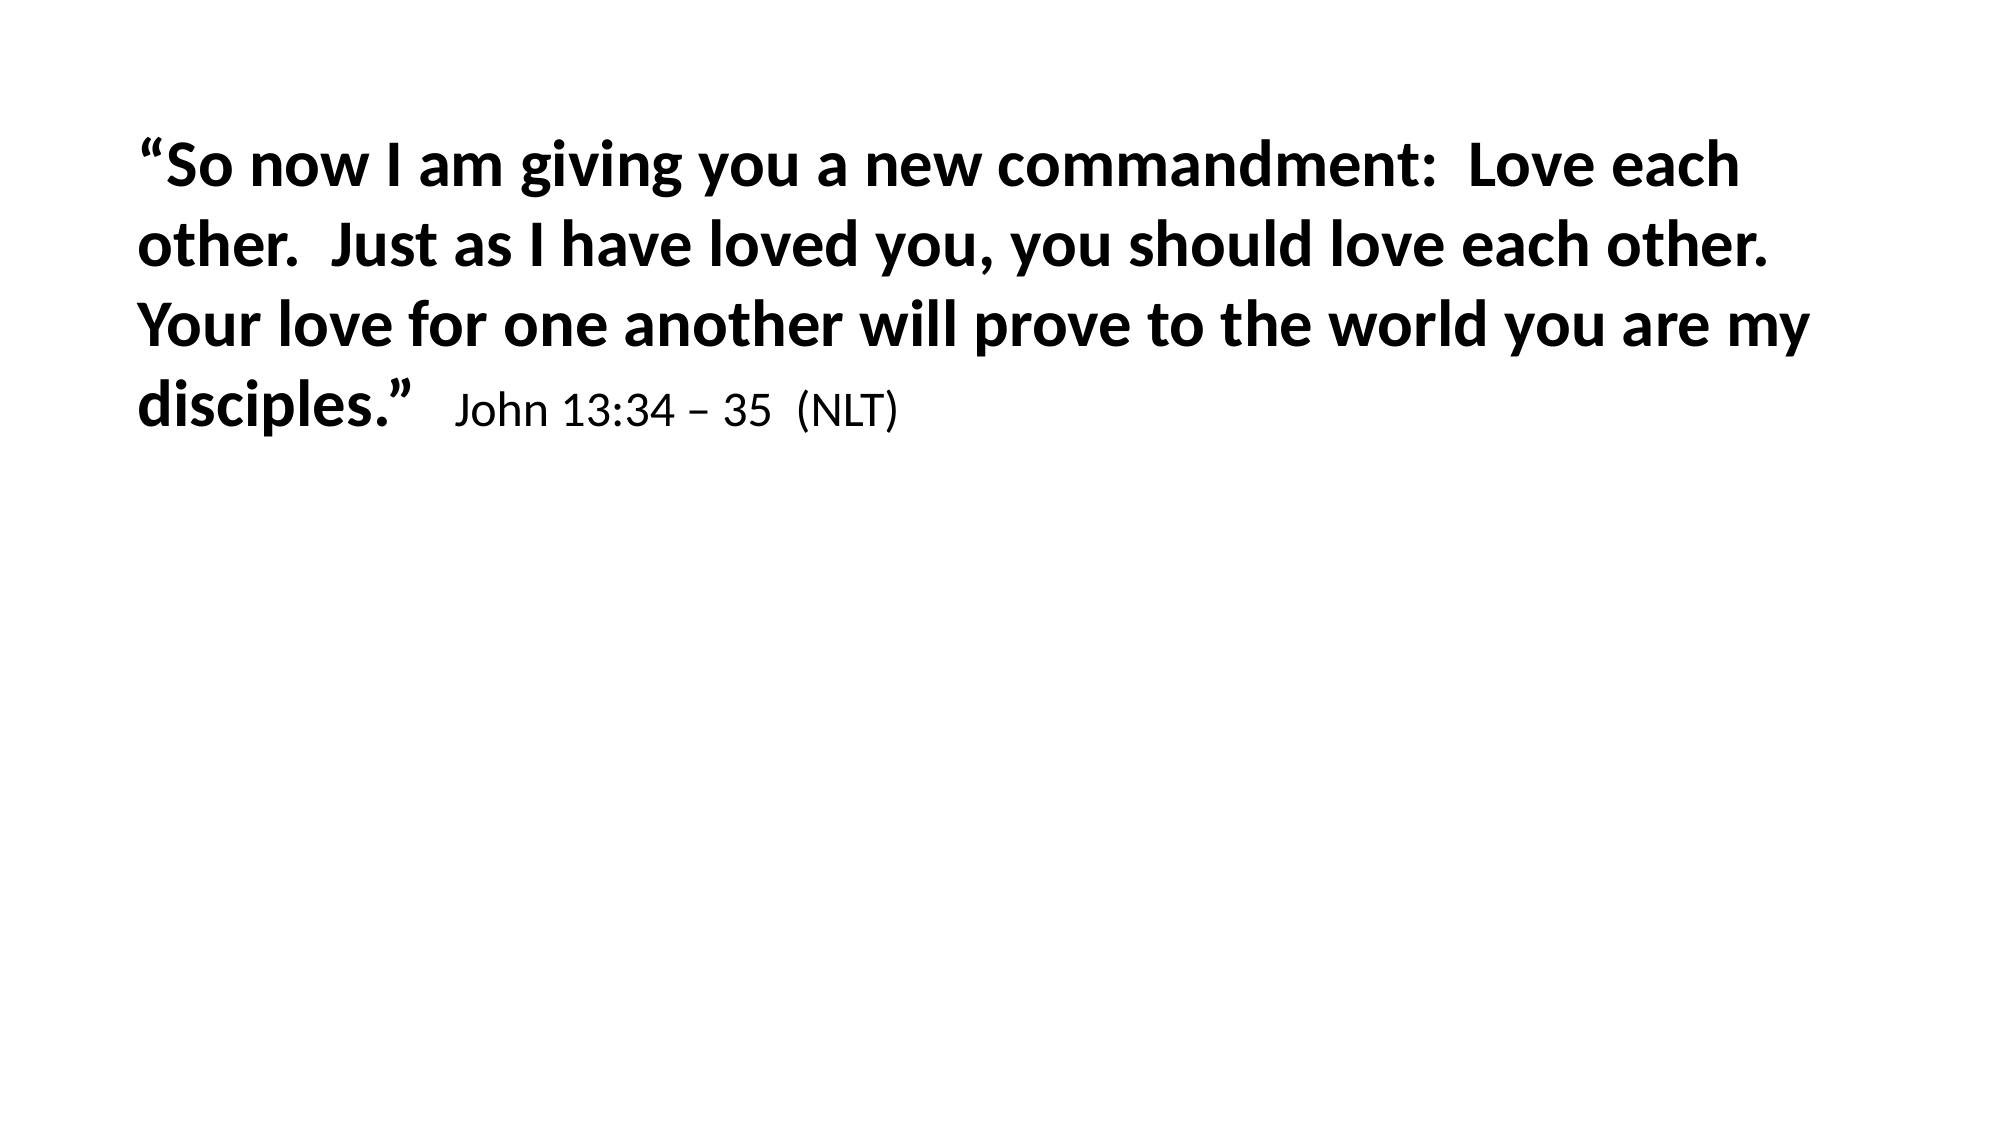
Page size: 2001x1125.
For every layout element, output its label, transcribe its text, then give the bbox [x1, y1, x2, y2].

text_box “So now I am giving you a new commandment: Love each other. Just as I have loved you, you should love each other. Your love for one another will prove to the world you are my disciples.” John 13:34 – 35 (NLT) [122, 112, 1857, 492]
